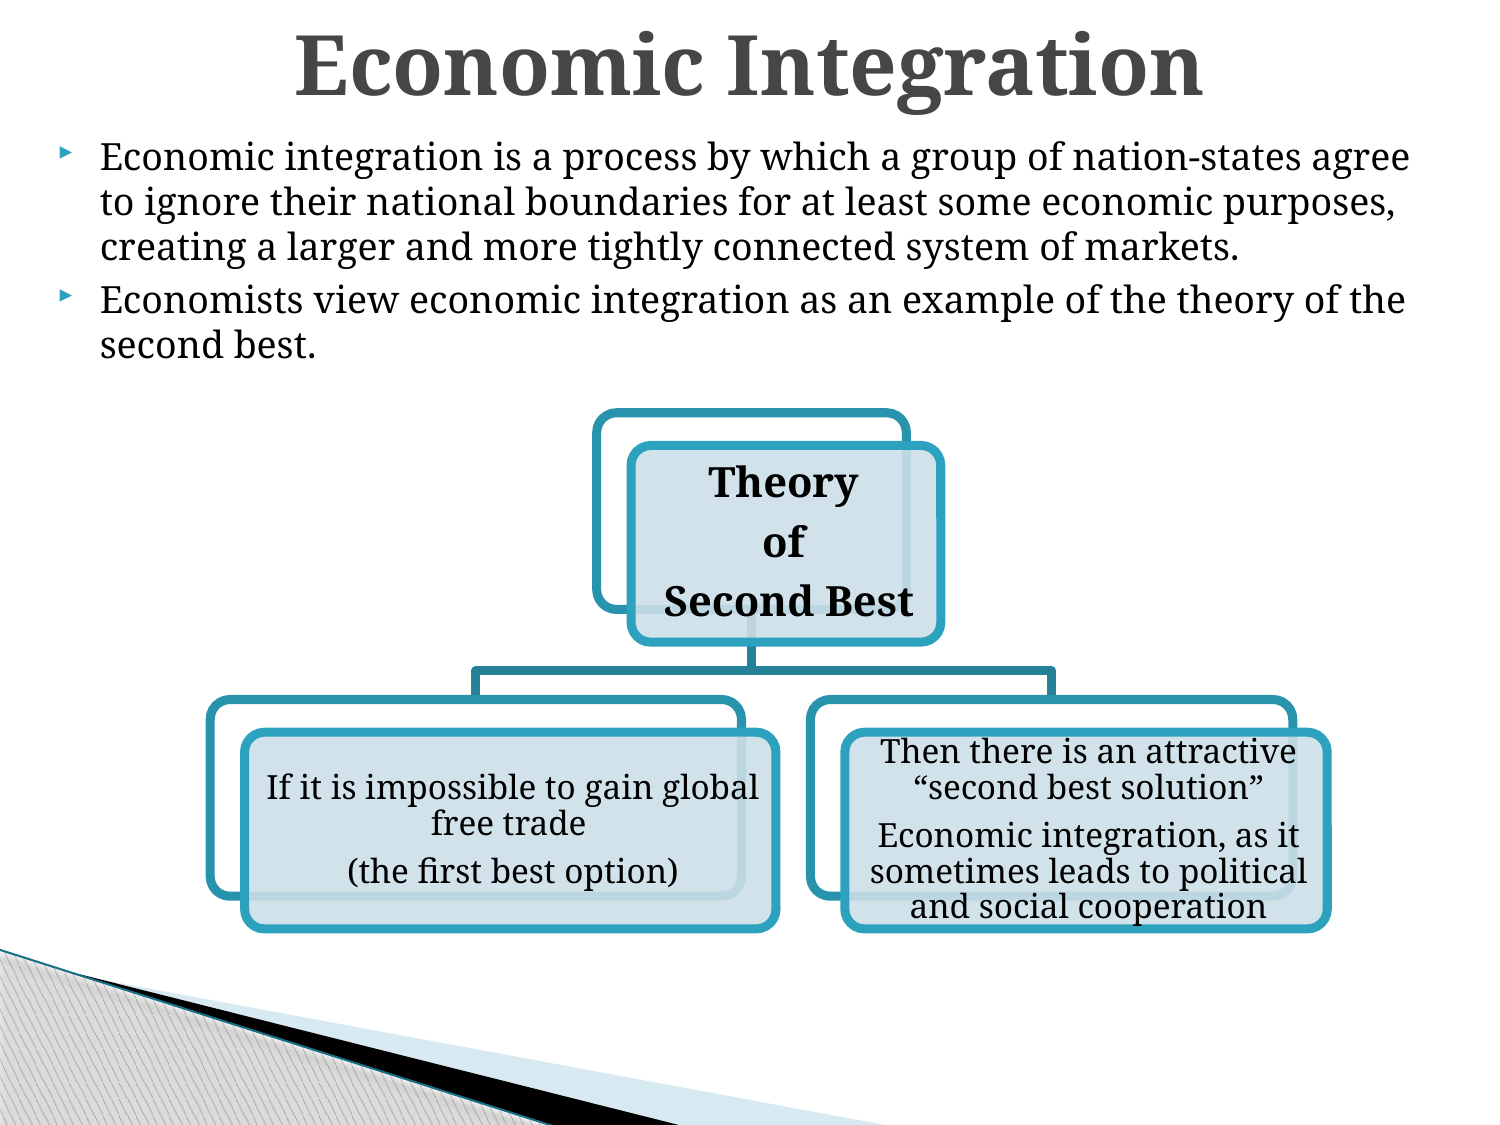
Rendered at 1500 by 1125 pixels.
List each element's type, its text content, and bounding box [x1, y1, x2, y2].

list Economic integration is a process by which a group of nation-states agree to ignore their national boundaries for at least some economic purposes, creating a larger and more tightly connected system of markets. Economists view economic integration as an example of the theory of the second best. [24, 125, 1463, 1088]
title Economic Integration [75, 0, 1425, 150]
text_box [74, 412, 1463, 930]
